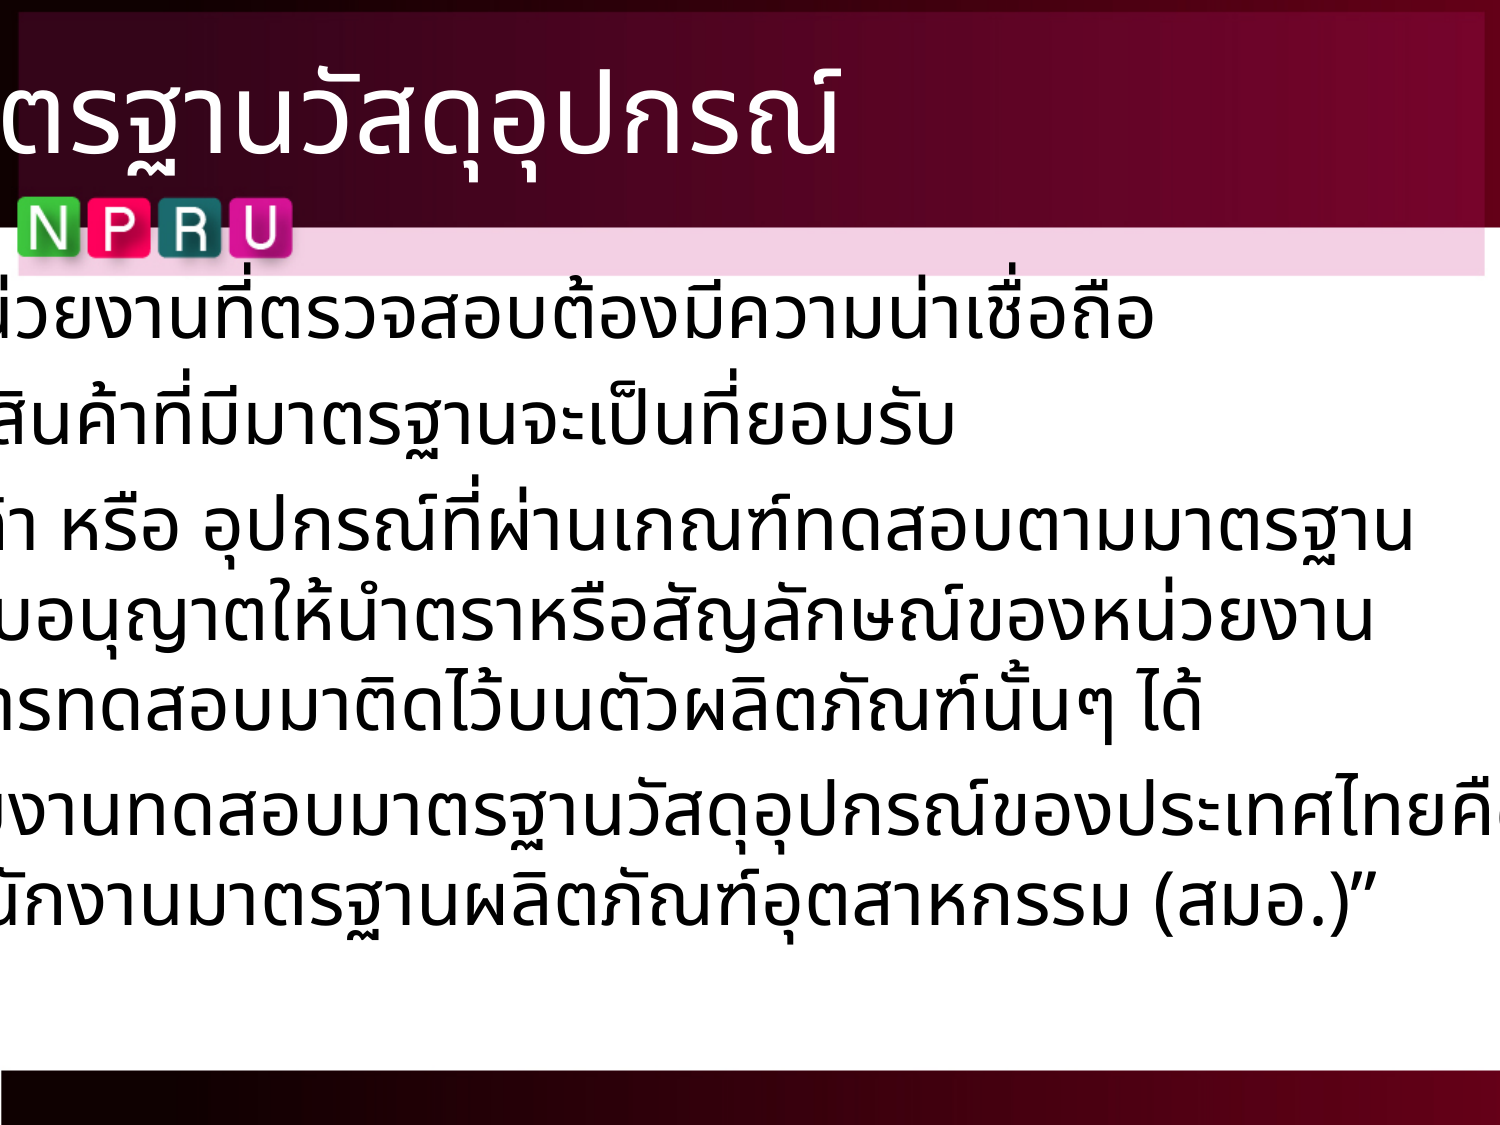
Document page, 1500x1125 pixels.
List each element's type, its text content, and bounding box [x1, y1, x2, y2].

text_box หน่วยงานที่ตรวจสอบต้องมีความน่าเชื่อถือ [0, 256, 1173, 362]
text_box มาตรฐานวัสดุอุปกรณ์ [0, 33, 861, 184]
text_box หน่วยงานทดสอบมาตรฐานวัสดุอุปกรณ์ของประเทศไทยคือ “สำนักงานมาตรฐานผลิตภัณฑ์อุตสาหกรรม (สมอ.)” [0, 753, 1500, 949]
picture [0, 0, 1500, 753]
text_box สินค้าที่มีมาตรฐานจะเป็นที่ยอมรับ [0, 362, 975, 468]
picture [0, 949, 1500, 1125]
text_box สินค้า หรือ อุปกรณ์ที่ผ่านเกณฑ์ทดสอบตามมาตรฐาน จะได้รับอนุญาตให้นำตราหรือสัญลักษณ์ของหน่วยงาน ที่ทำการทดสอบมาติดไว้บนตัวผลิตภัณฑ์นั้นๆ ได้ [0, 468, 1454, 753]
